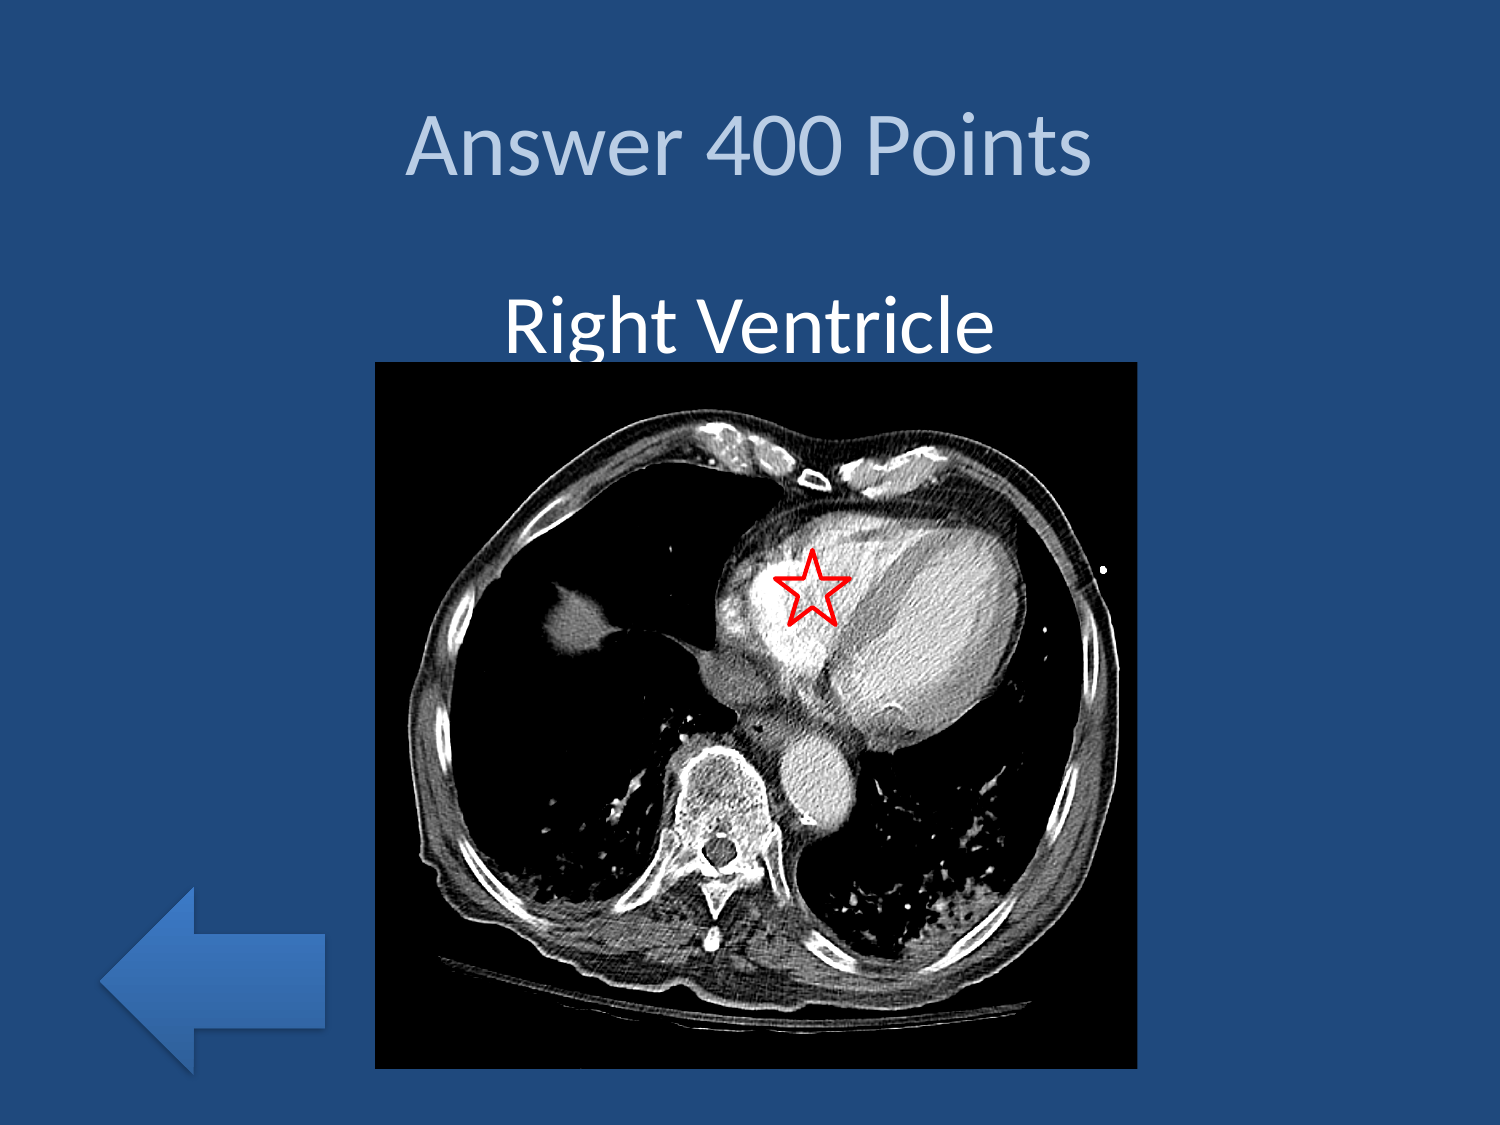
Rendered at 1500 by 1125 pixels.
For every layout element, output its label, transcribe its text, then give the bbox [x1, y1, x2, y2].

list Right Ventricle [75, 262, 1425, 1005]
title Answer 400 Points [75, 45, 1425, 233]
picture [374, 362, 1138, 1069]
text_box [99, 887, 325, 1075]
